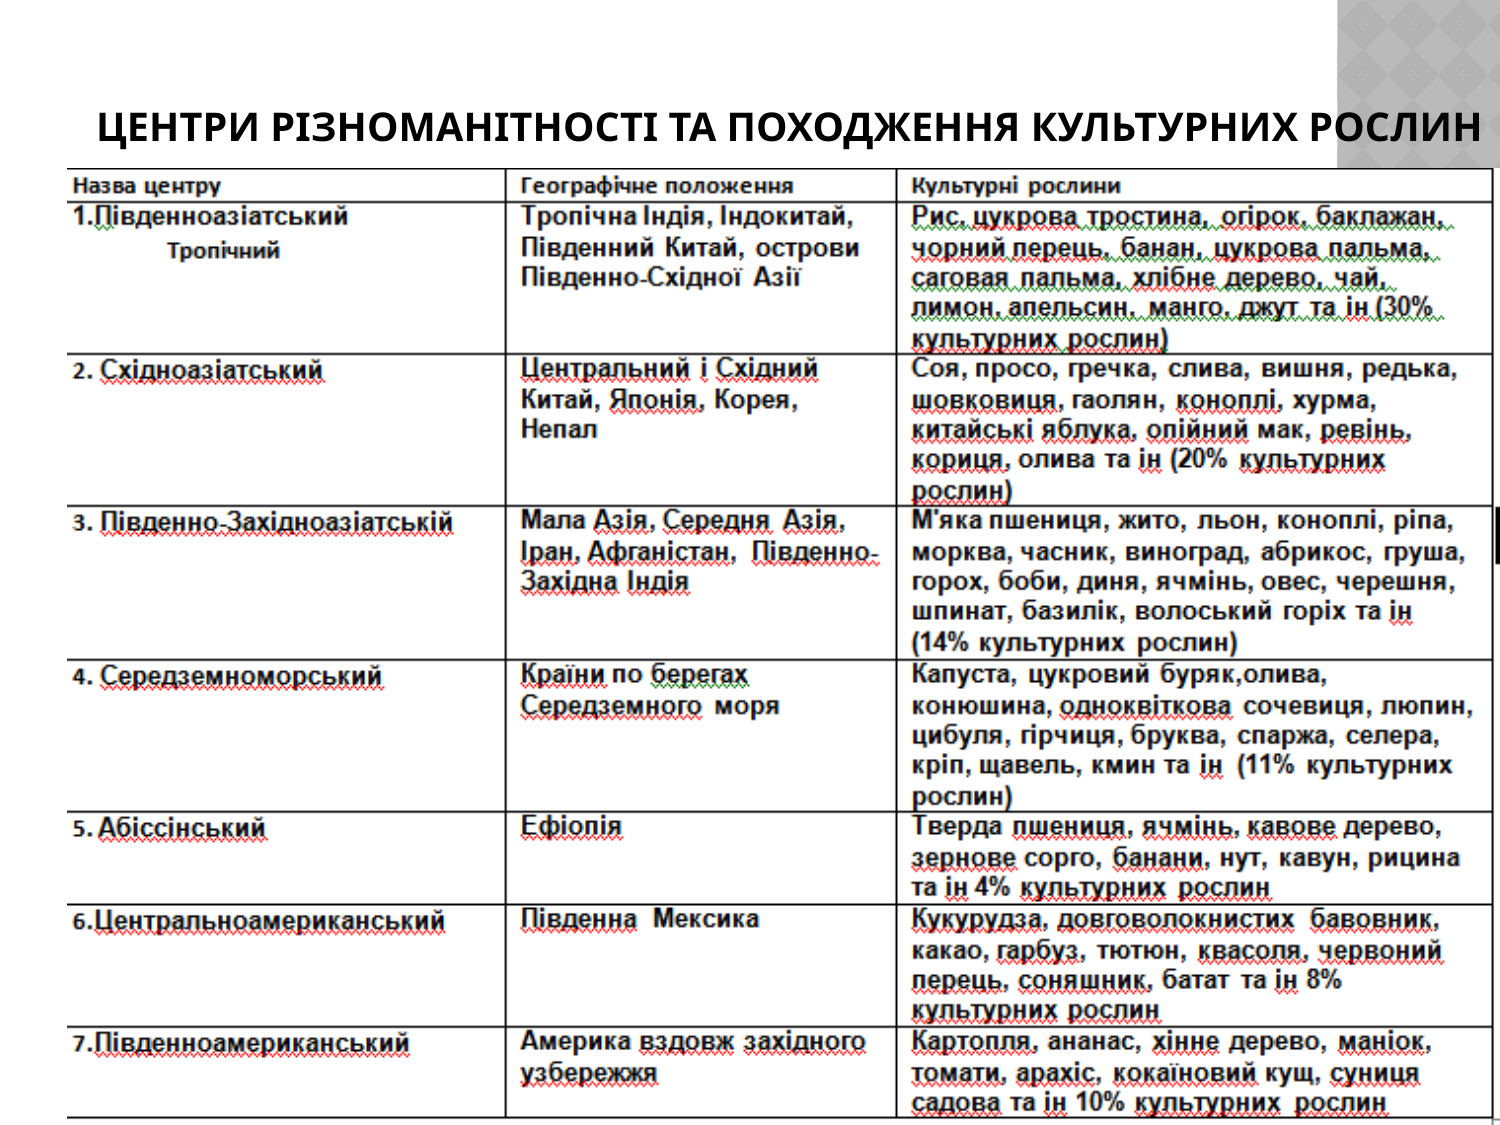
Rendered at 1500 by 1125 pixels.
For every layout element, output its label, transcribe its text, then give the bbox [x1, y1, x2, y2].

title Центри різноманітності та походження культурних рослин [88, 52, 1500, 149]
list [67, 167, 1500, 1125]
